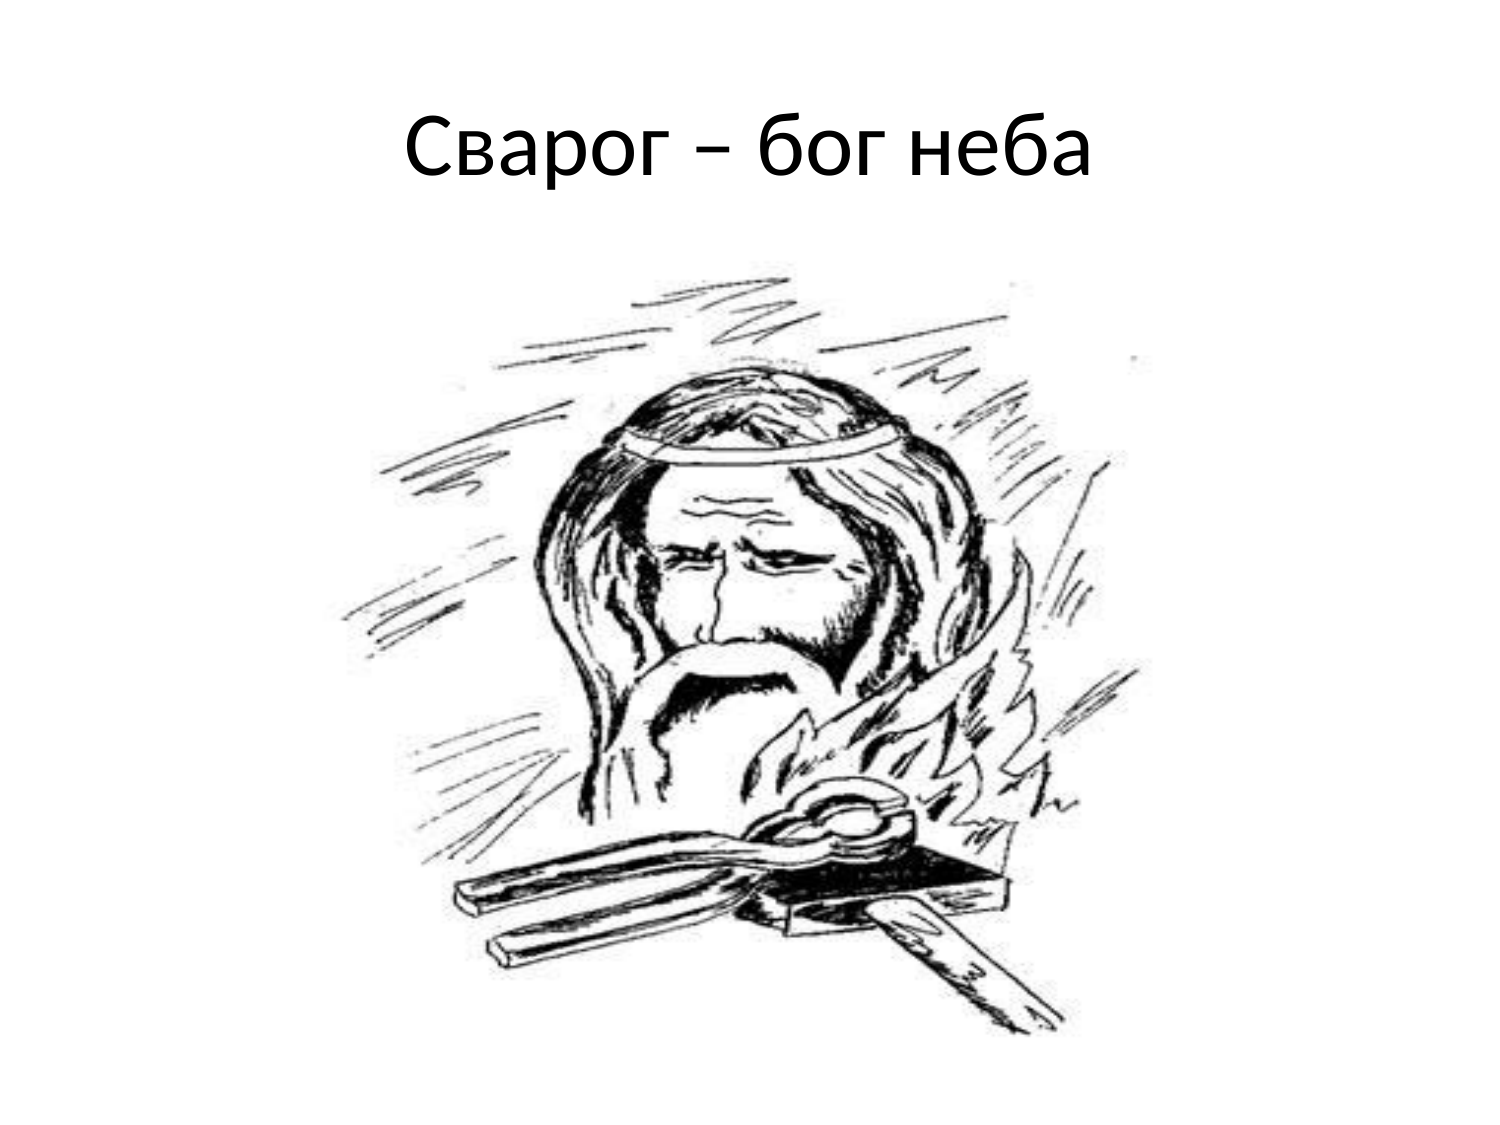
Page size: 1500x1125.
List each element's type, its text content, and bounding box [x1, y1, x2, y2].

picture [300, 243, 1188, 1095]
title Сварог – бог неба [75, 45, 1425, 233]
